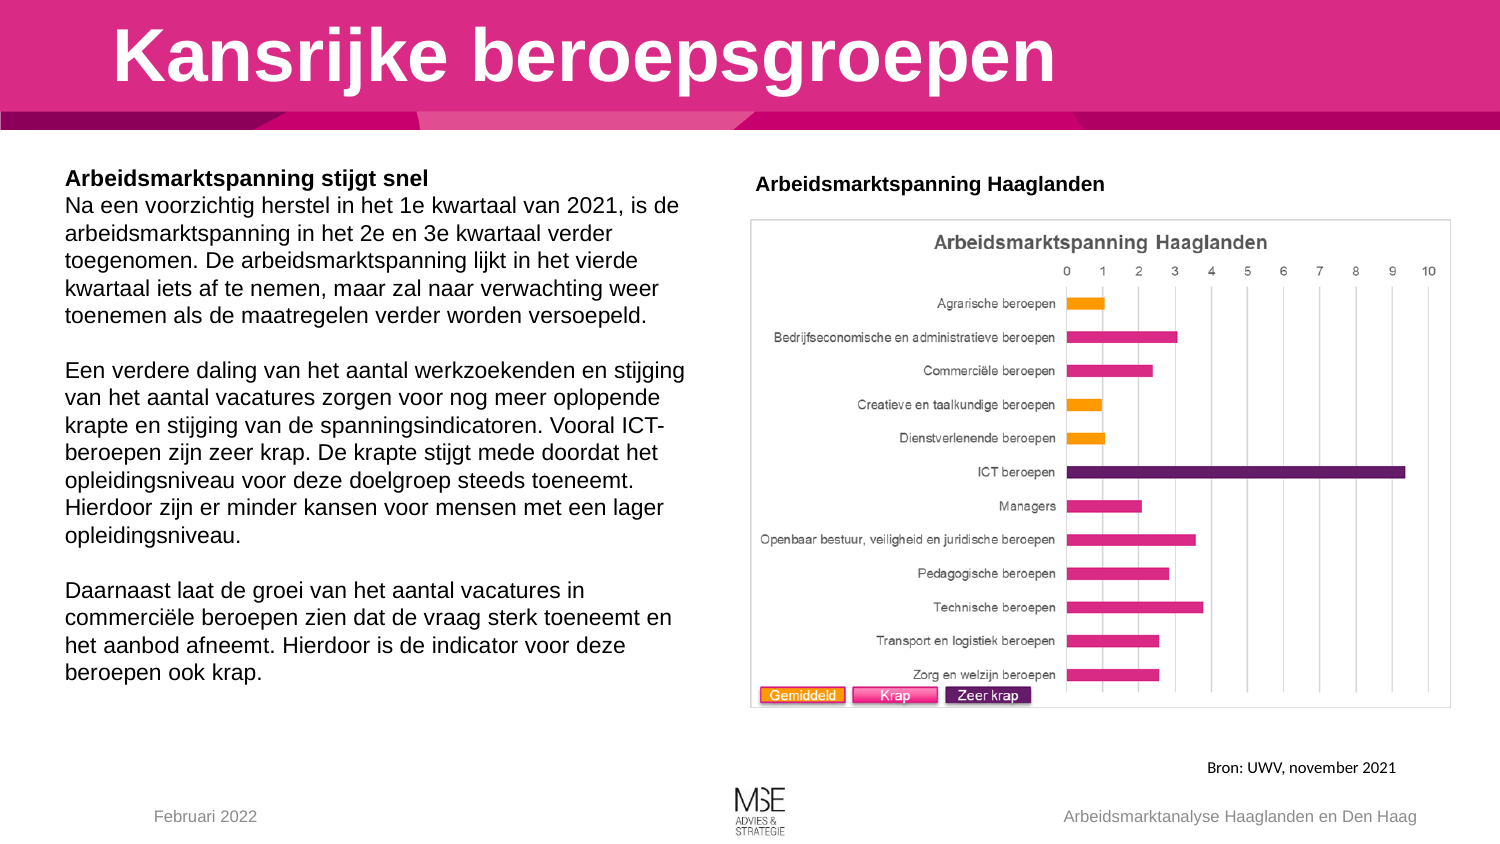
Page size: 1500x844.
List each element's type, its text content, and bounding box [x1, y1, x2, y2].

picture [749, 218, 1451, 708]
text_box Arbeidsmarktspanning Haaglanden [740, 163, 1403, 204]
title Kansrijke beroepsgroepen [112, 6, 1418, 121]
text_box Bron: UWV, november 2021 [750, 749, 1412, 785]
picture [735, 787, 785, 838]
slide_number Februari 2022 [153, 787, 378, 844]
picture [0, 0, 1500, 130]
list Arbeidsmarktspanning stijgt snel Na een voorzichtig herstel in het 1e kwartaal van 2021, is de arbeidsmarktspanning in het 2e en 3e kwartaal verder toegenomen. De arbeidsmarktspanning lijkt in het vierde kwartaal iets af te nemen, maar zal naar verwachting weer toenemen als de maatregelen verder worden versoepeld. Een verdere daling van het aantal werkzoekenden en stijging van het aantal vacatures zorgen voor nog meer oplopende krapte en stijging van de spanningsindicatoren. Vooral ICT-beroepen zijn zeer krap. De krapte stijgt mede doordat het opleidingsniveau voor deze doelgroep steeds toeneemt. Hierdoor zijn er minder kansen voor mensen met een lager opleidingsniveau. Daarnaast laat de groei van het aantal vacatures in commerciële beroepen zien dat de vraag sterk toeneemt en het aanbod afneemt. Hierdoor is de indicator voor deze beroepen ook krap. [64, 163, 698, 738]
footer Arbeidsmarktanalyse Haaglanden en Den Haag [1041, 787, 1418, 844]
